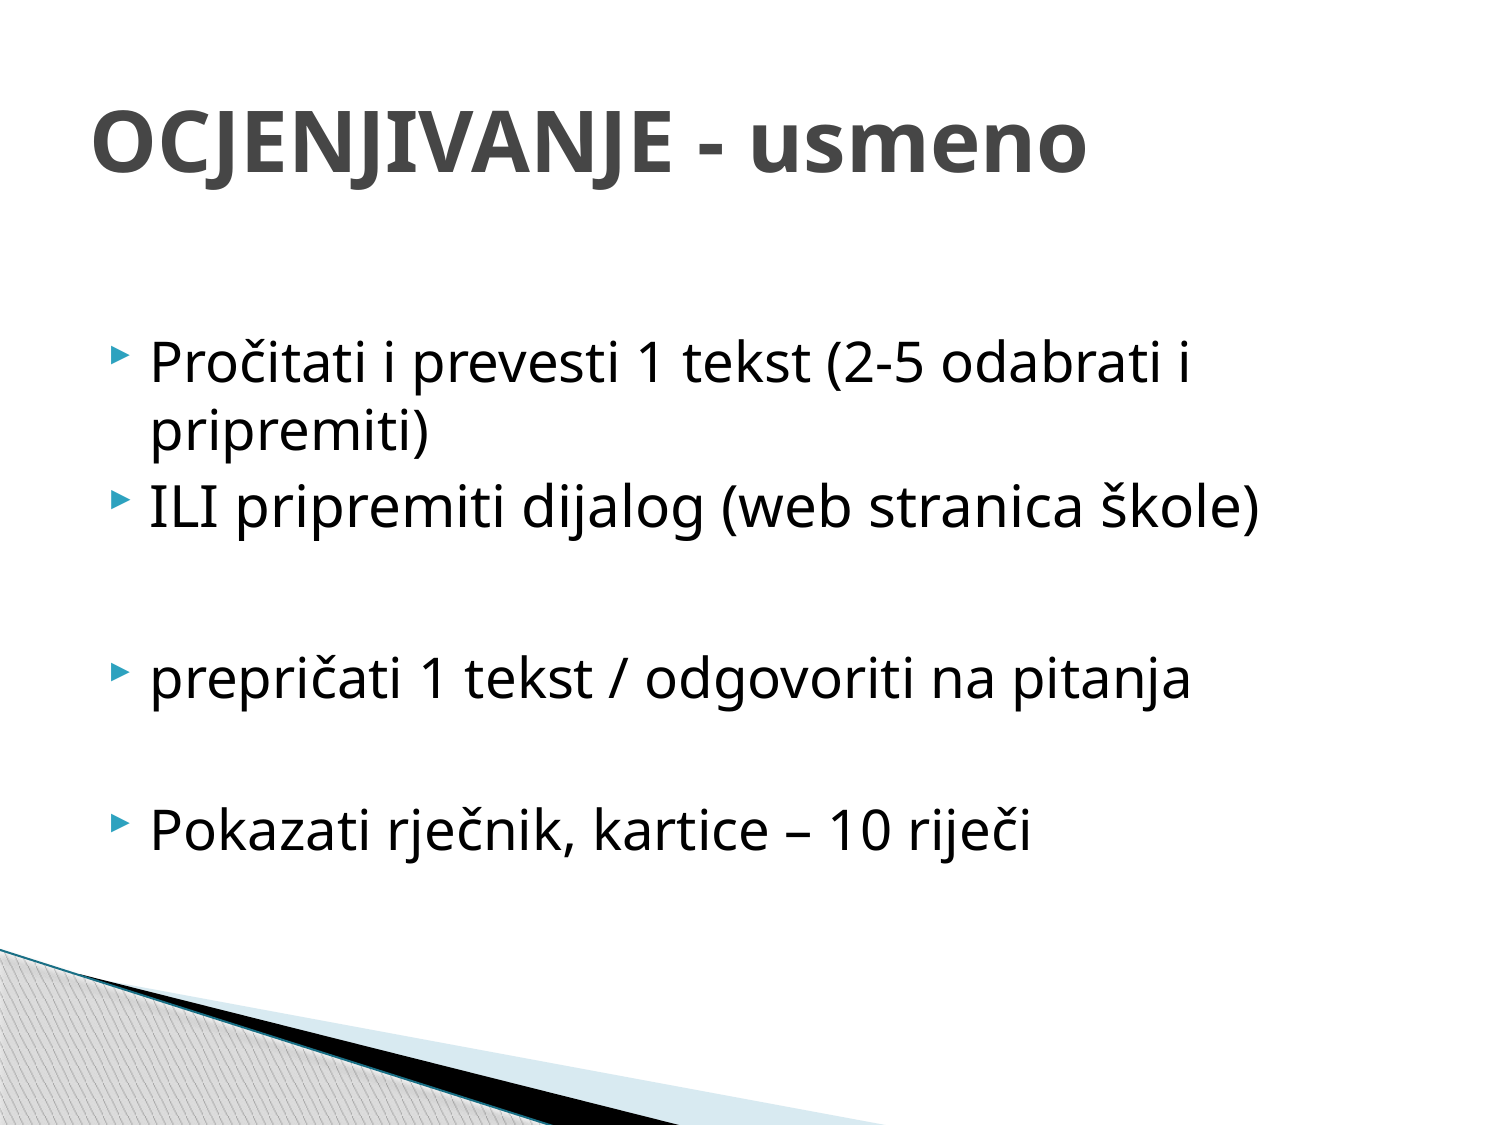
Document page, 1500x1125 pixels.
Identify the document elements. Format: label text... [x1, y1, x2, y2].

list Pročitati i prevesti 1 tekst (2-5 odabrati i pripremiti) ILI pripremiti dijalog (web stranica škole) prepričati 1 tekst / odgovoriti na pitanja Pokazati rječnik, kartice – 10 riječi [74, 242, 1426, 986]
title OCJENJIVANJE - usmeno [75, 45, 1425, 233]
